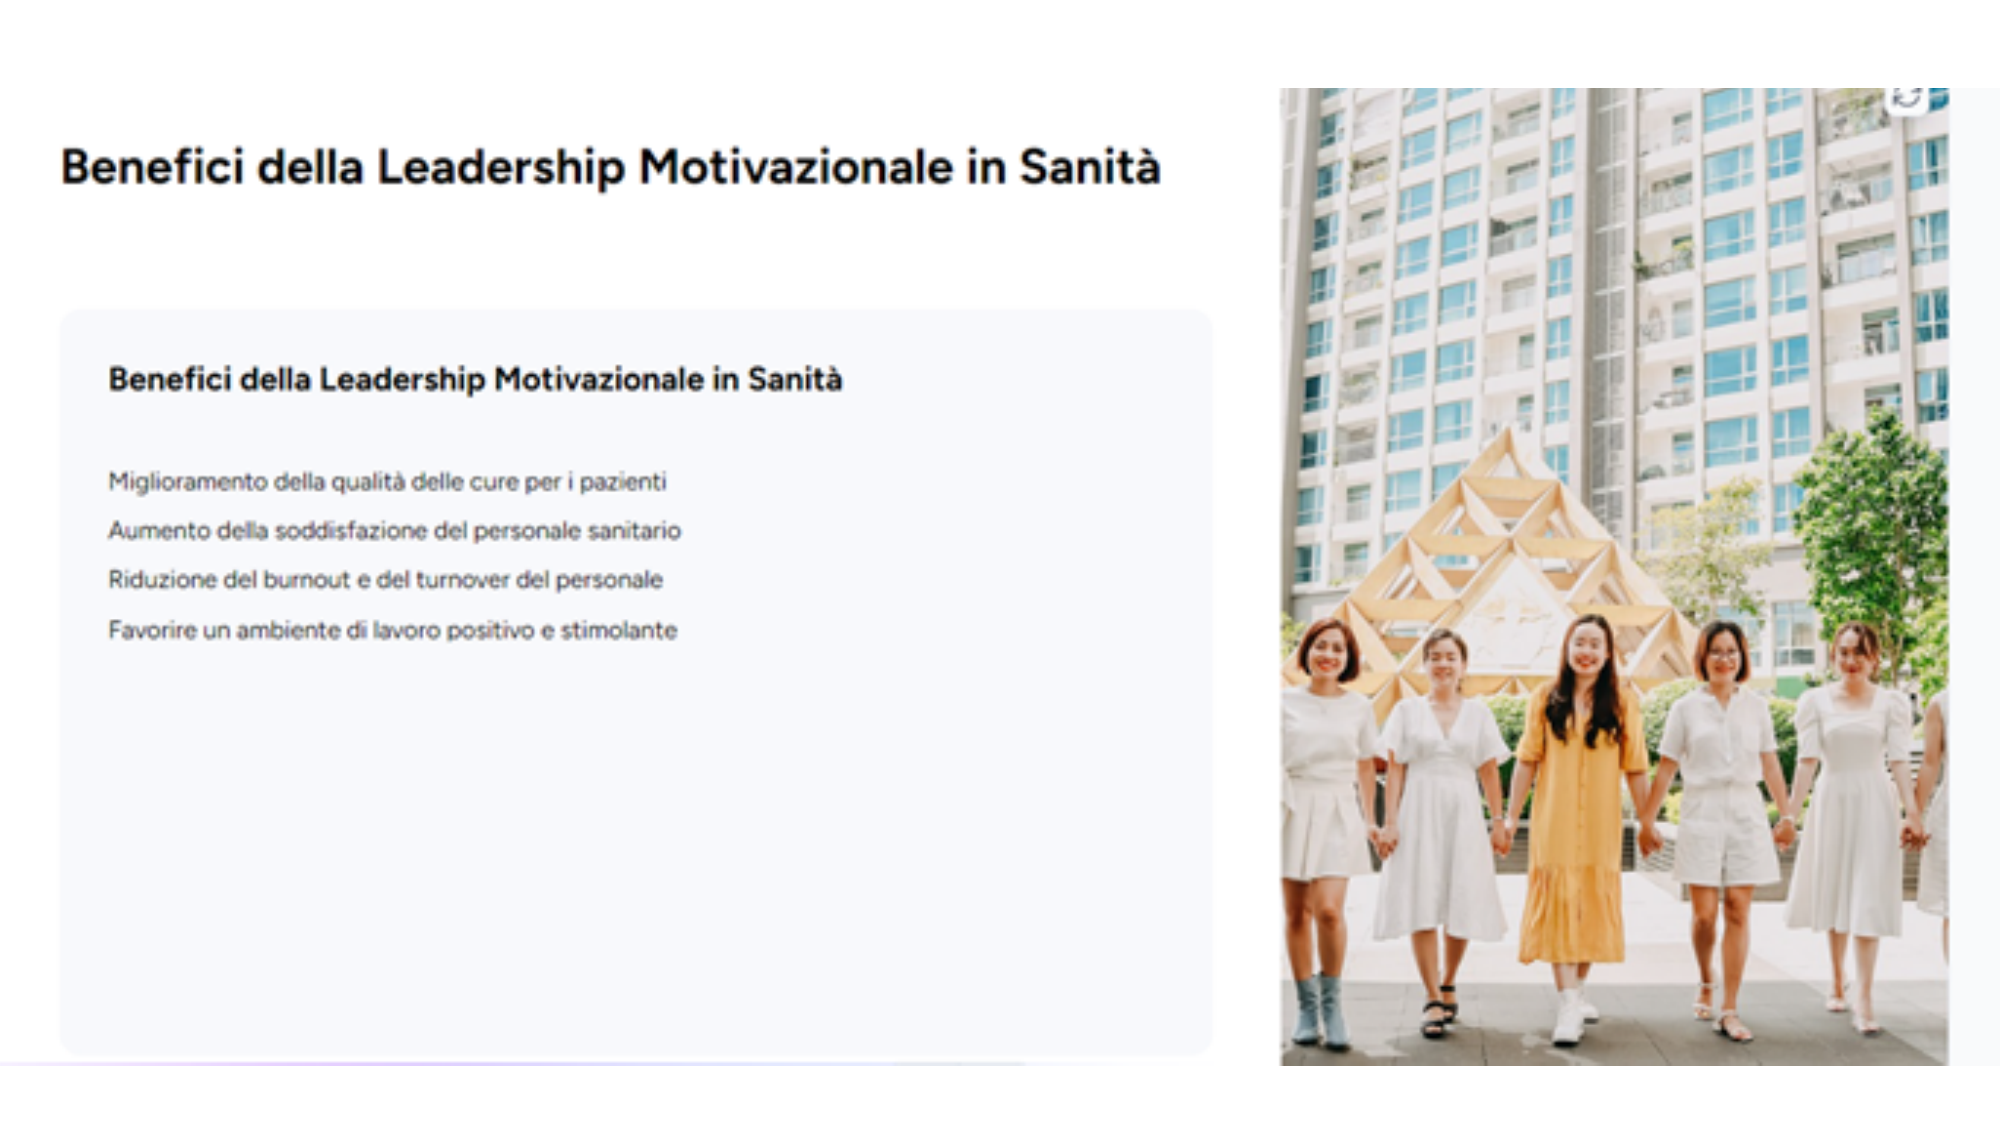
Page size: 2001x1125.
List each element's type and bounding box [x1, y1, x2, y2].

list [0, 88, 2000, 1066]
